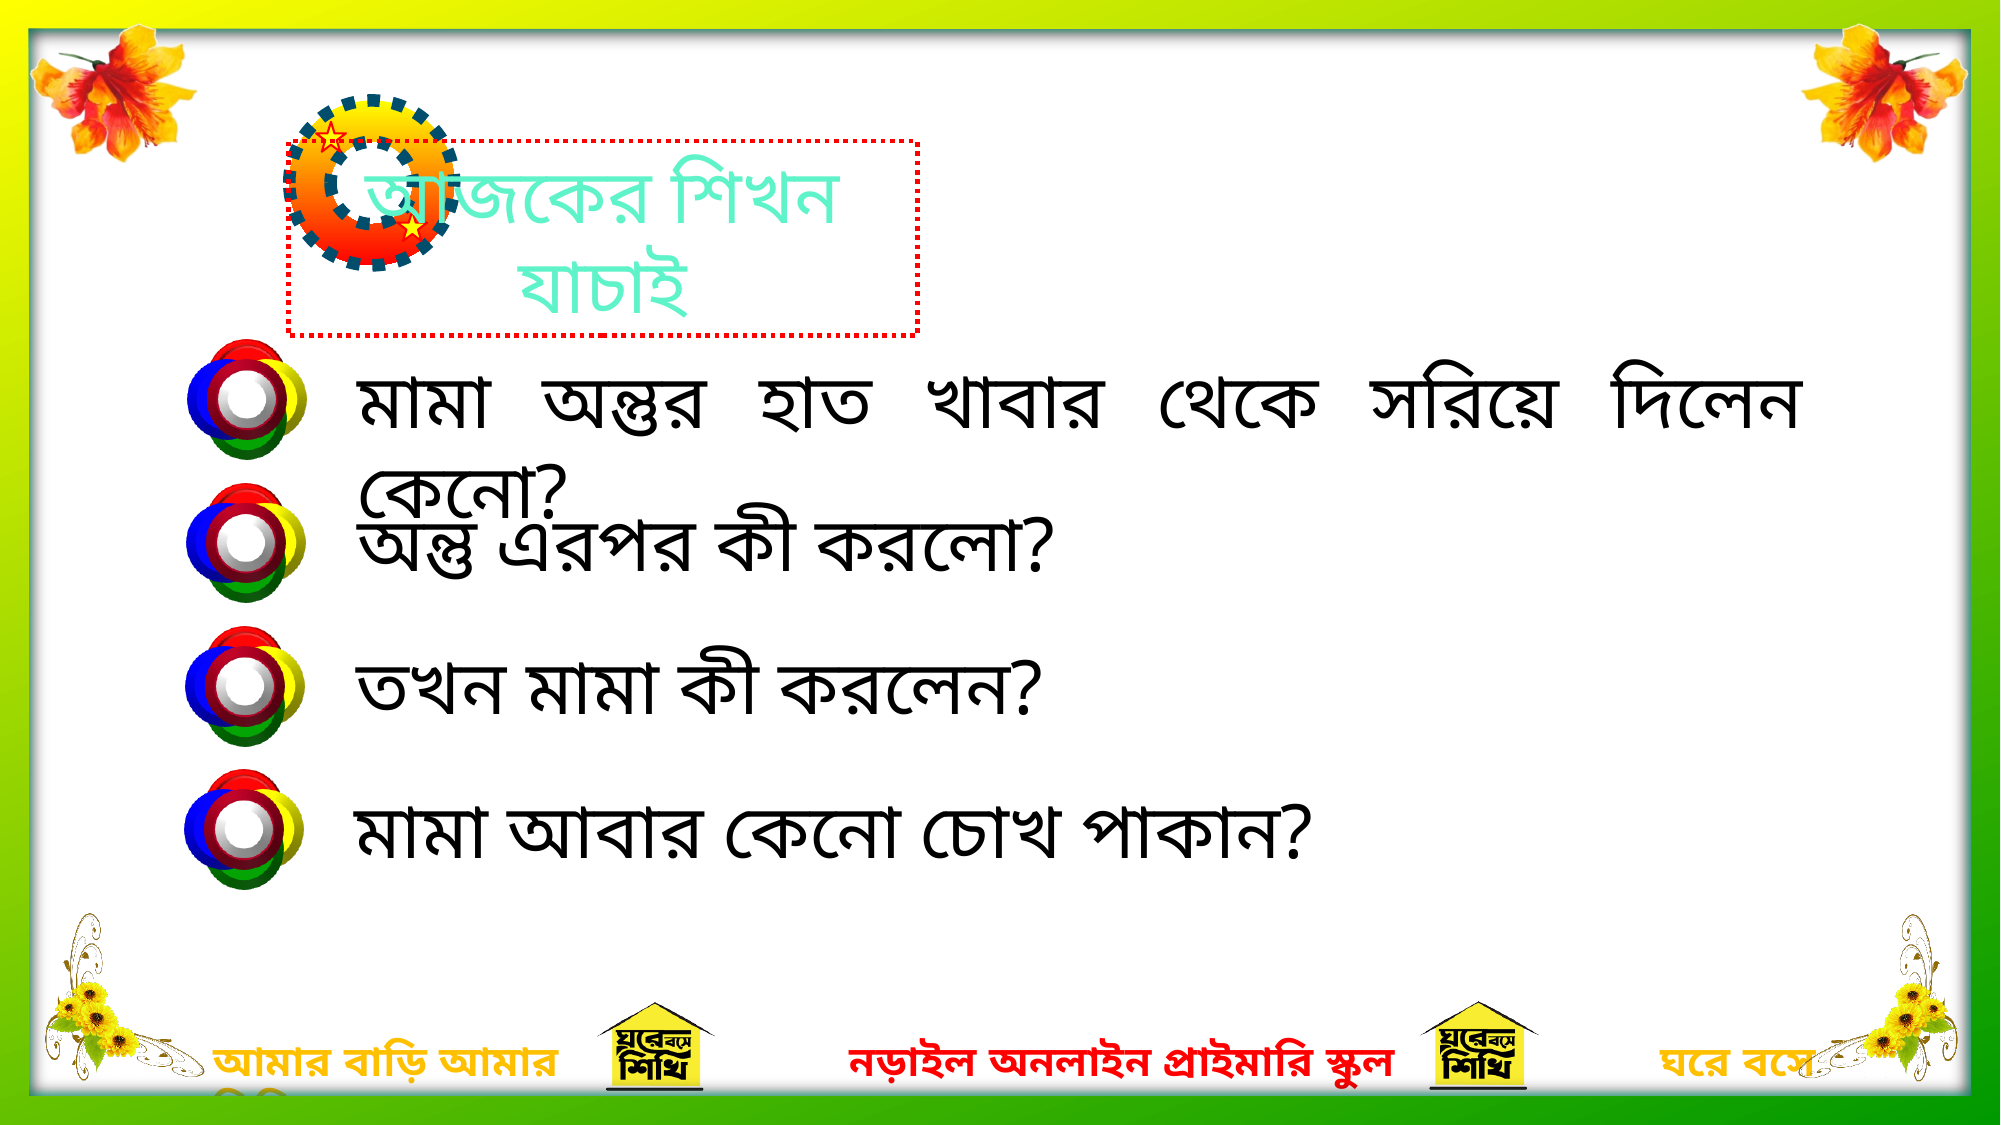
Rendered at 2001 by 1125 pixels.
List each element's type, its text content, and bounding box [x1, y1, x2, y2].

text_box মামা আবার কেনো চোখ পাকান? [340, 775, 1493, 881]
text_box আজকের শিখন যাচাই [288, 141, 918, 336]
picture [1, 0, 233, 205]
picture [183, 624, 306, 748]
picture [1765, 0, 1997, 205]
picture [582, 984, 727, 1091]
picture [40, 908, 213, 1081]
picture [1405, 983, 1551, 1091]
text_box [290, 103, 453, 264]
text_box মামা অন্তুর হাত খাবার থেকে সরিয়ে দিলেন কেনো? [343, 346, 1818, 541]
picture [184, 481, 307, 604]
picture [185, 337, 308, 461]
picture [182, 767, 305, 891]
text_box অন্তু এরপর কী করলো? [342, 489, 1495, 595]
text_box তখন মামা কী করলেন? [341, 632, 1494, 738]
picture [1789, 909, 1962, 1082]
